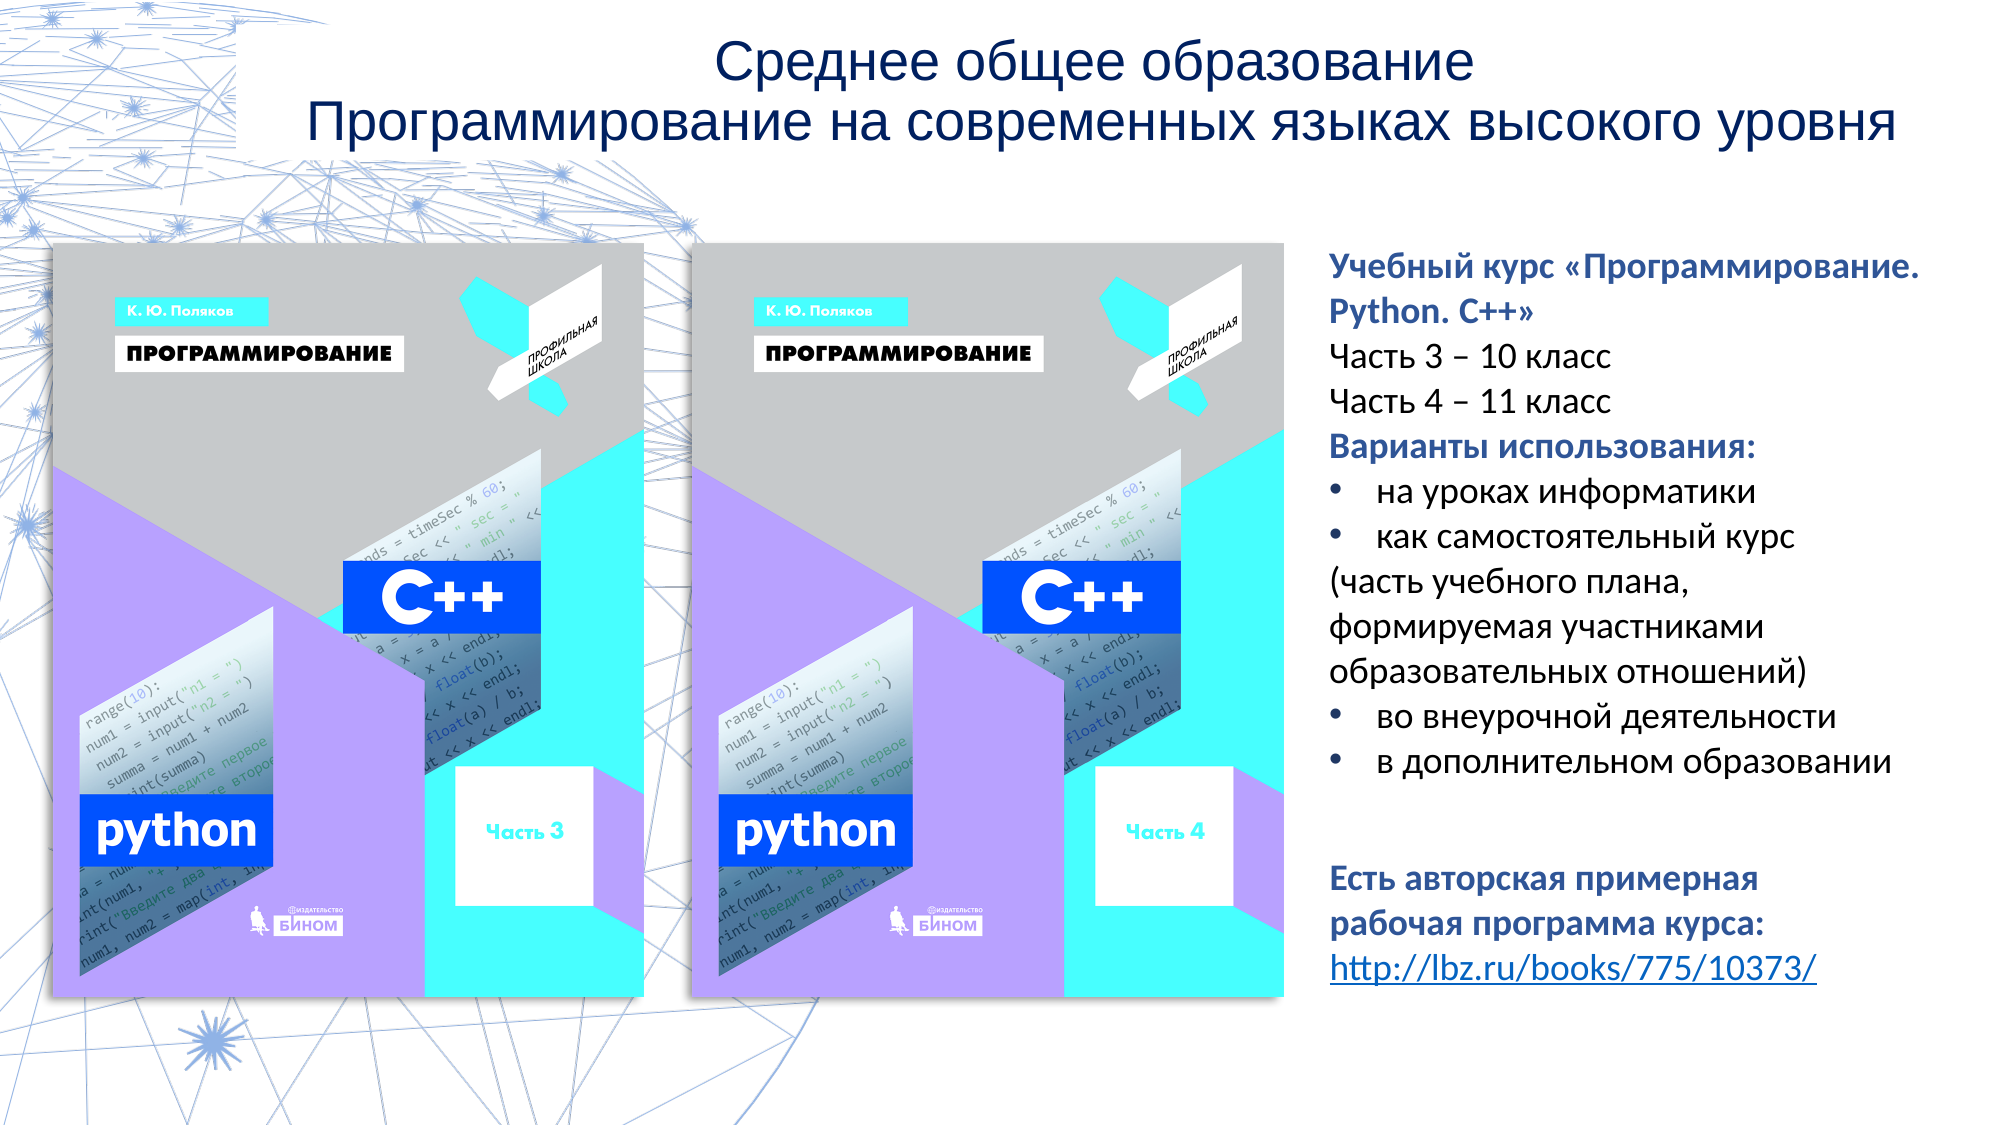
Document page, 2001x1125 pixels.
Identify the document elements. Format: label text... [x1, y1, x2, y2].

title Среднее общее образование Программирование на современных языках высокого уровня [890, 24, 1969, 161]
picture [0, 2, 1284, 1125]
text_box Есть авторская примерная рабочая программа курса: http://lbz.ru/books/775/10373/ [1314, 845, 1832, 1041]
text_box Учебный курс «Программирование. Python. С++» Часть 3 – 10 класс Часть 4 – 11 класс Варианты использования: на уроках информатики как самостоятельный курс (часть учебного плана, формируемая участниками образовательных отношений) во внеурочной деятельности в дополнительном образовании [1314, 233, 1936, 834]
